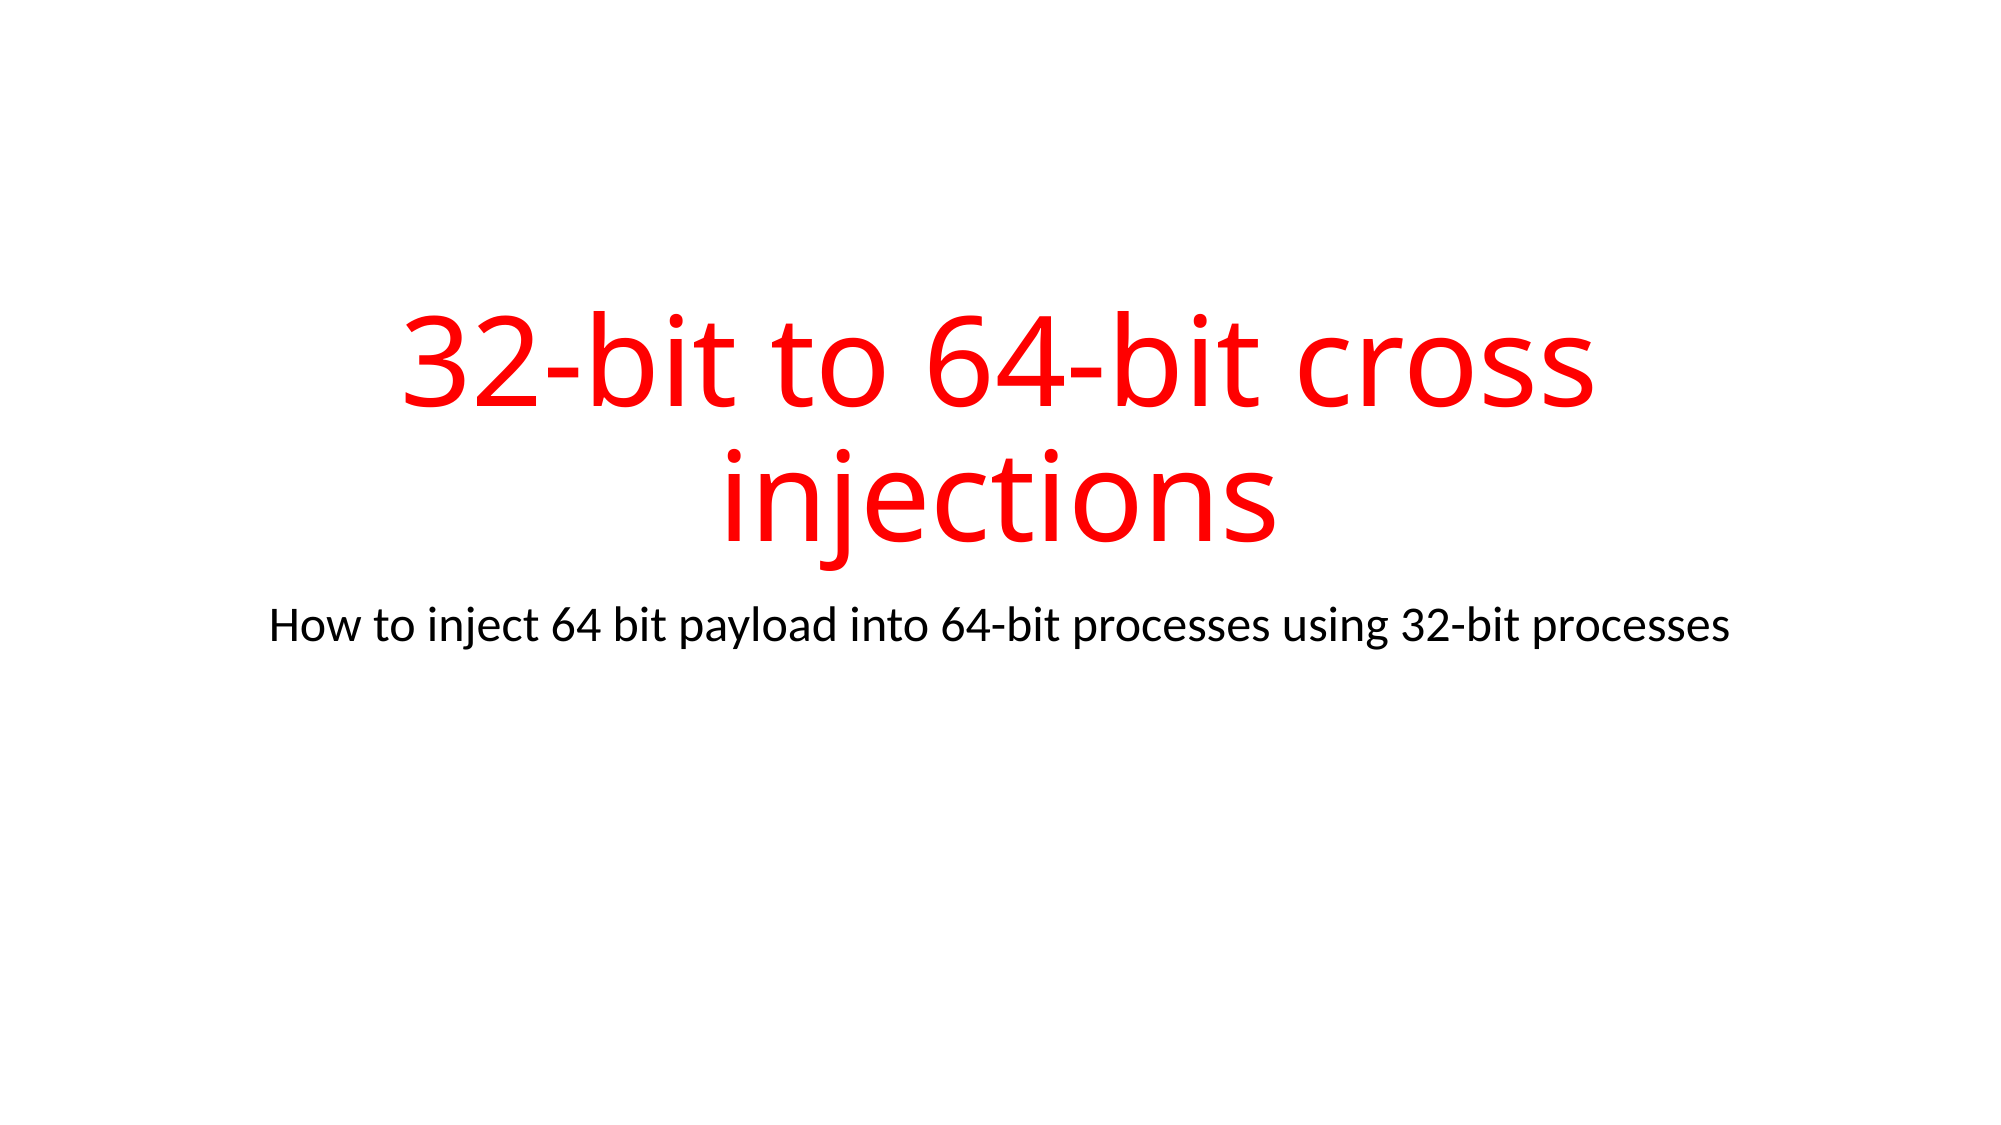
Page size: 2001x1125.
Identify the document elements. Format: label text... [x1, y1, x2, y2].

title 32-bit to 64-bit cross injections [249, 184, 1750, 576]
subtitle How to inject 64 bit payload into 64-bit processes using 32-bit processes [249, 590, 1750, 863]
